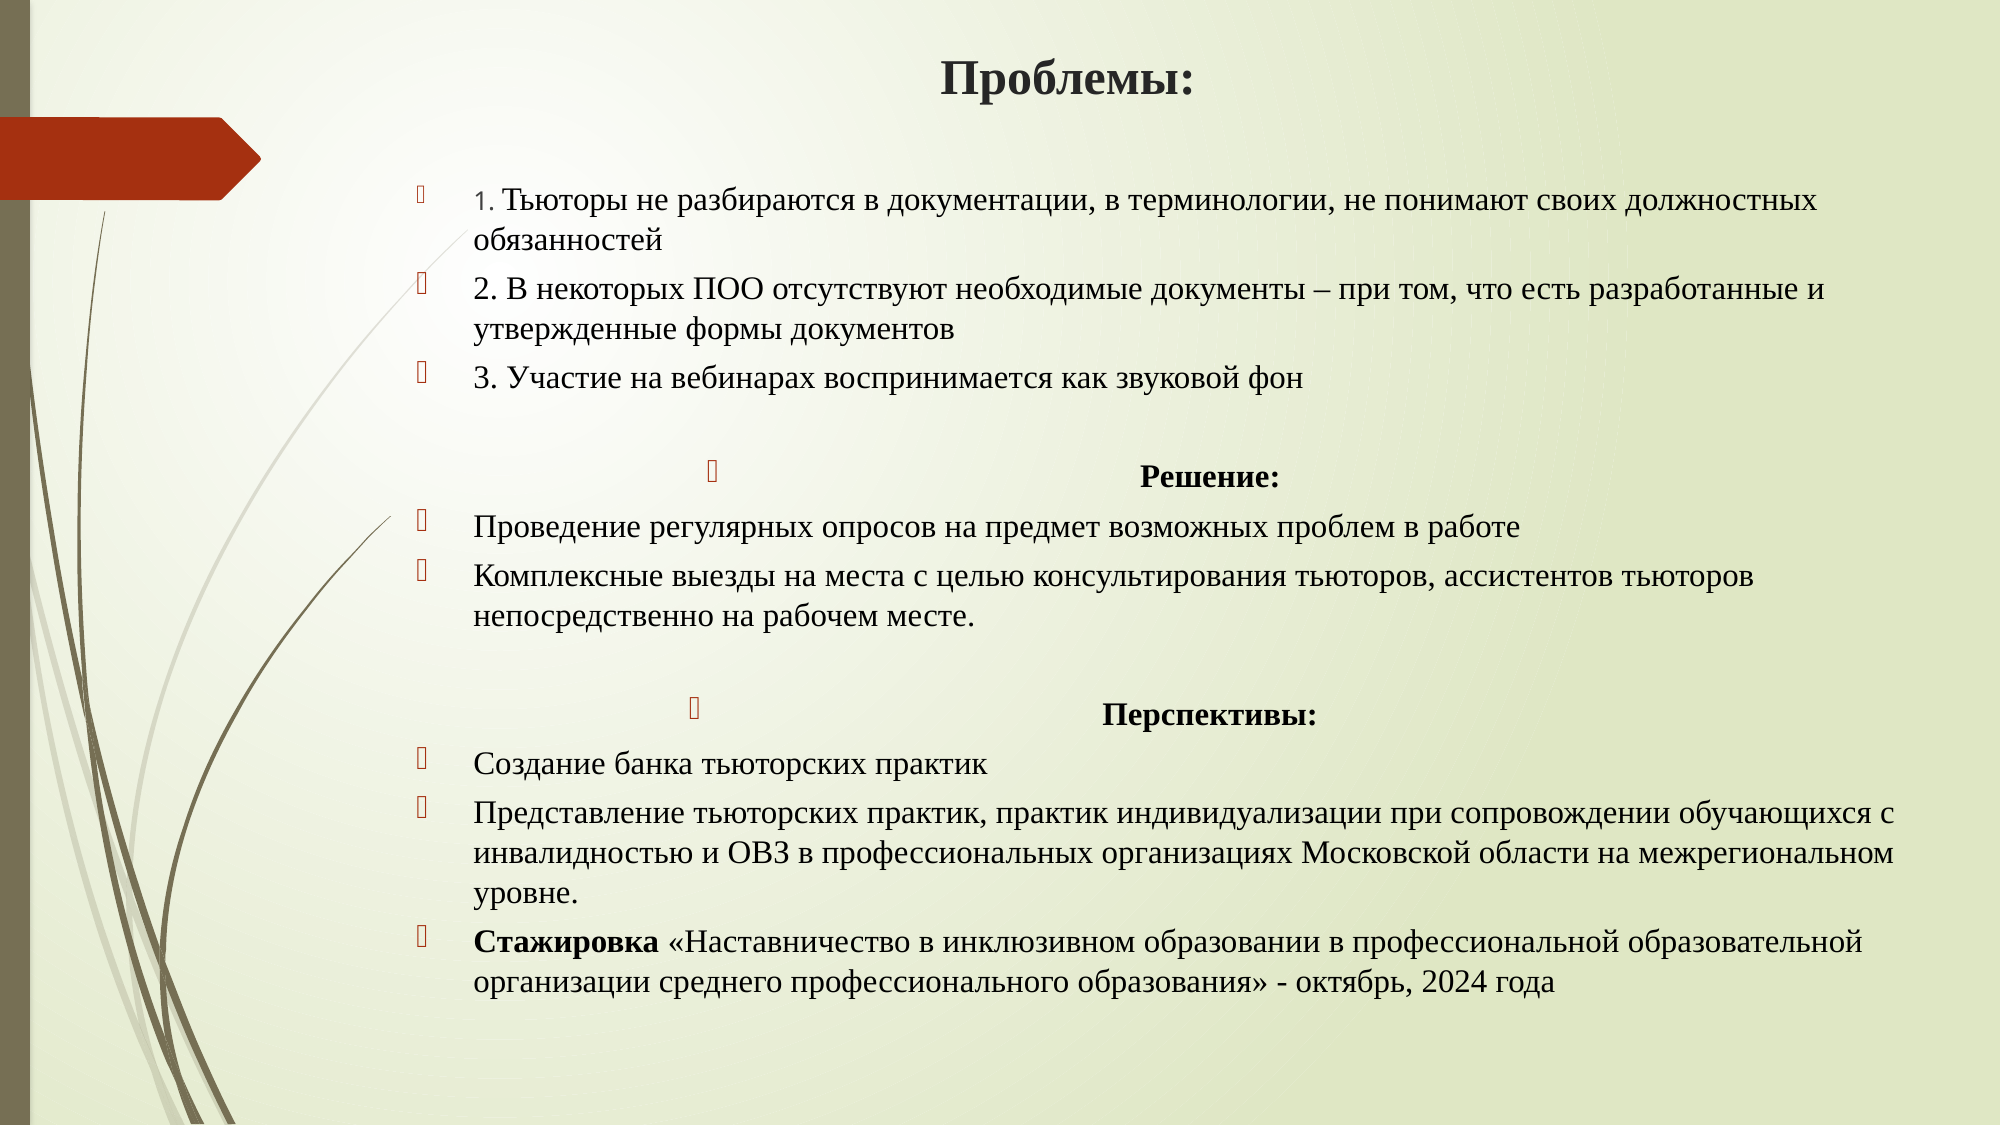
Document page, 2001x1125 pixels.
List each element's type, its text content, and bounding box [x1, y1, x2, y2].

title Проблемы: [337, 37, 1800, 248]
list 1. Тьюторы не разбираются в документации, в терминологии, не понимают своих должностных обязанностей 2. В некоторых ПОО отсутствуют необходимые документы – при том, что есть разработанные и утвержденные формы документов 3. Участие на вебинарах воспринимается как звуковой фон Решение: Проведение регулярных опросов на предмет возможных проблем в работе Комплексные выезды на места с целью консультирования тьюторов, ассистентов тьюторов непосредственно на рабочем месте. Перспективы: Создание банка тьюторских практик Представление тьюторских практик, практик индивидуализации при сопровождении обучающихся с инвалидностью и ОВЗ в профессиональных организациях Московской области на межрегиональном уровне. Стажировка «Наставничество в инклюзивном образовании в профессиональной образовательной организации среднего профессионального образования» - октябрь, 2024 года [401, 170, 1963, 1007]
